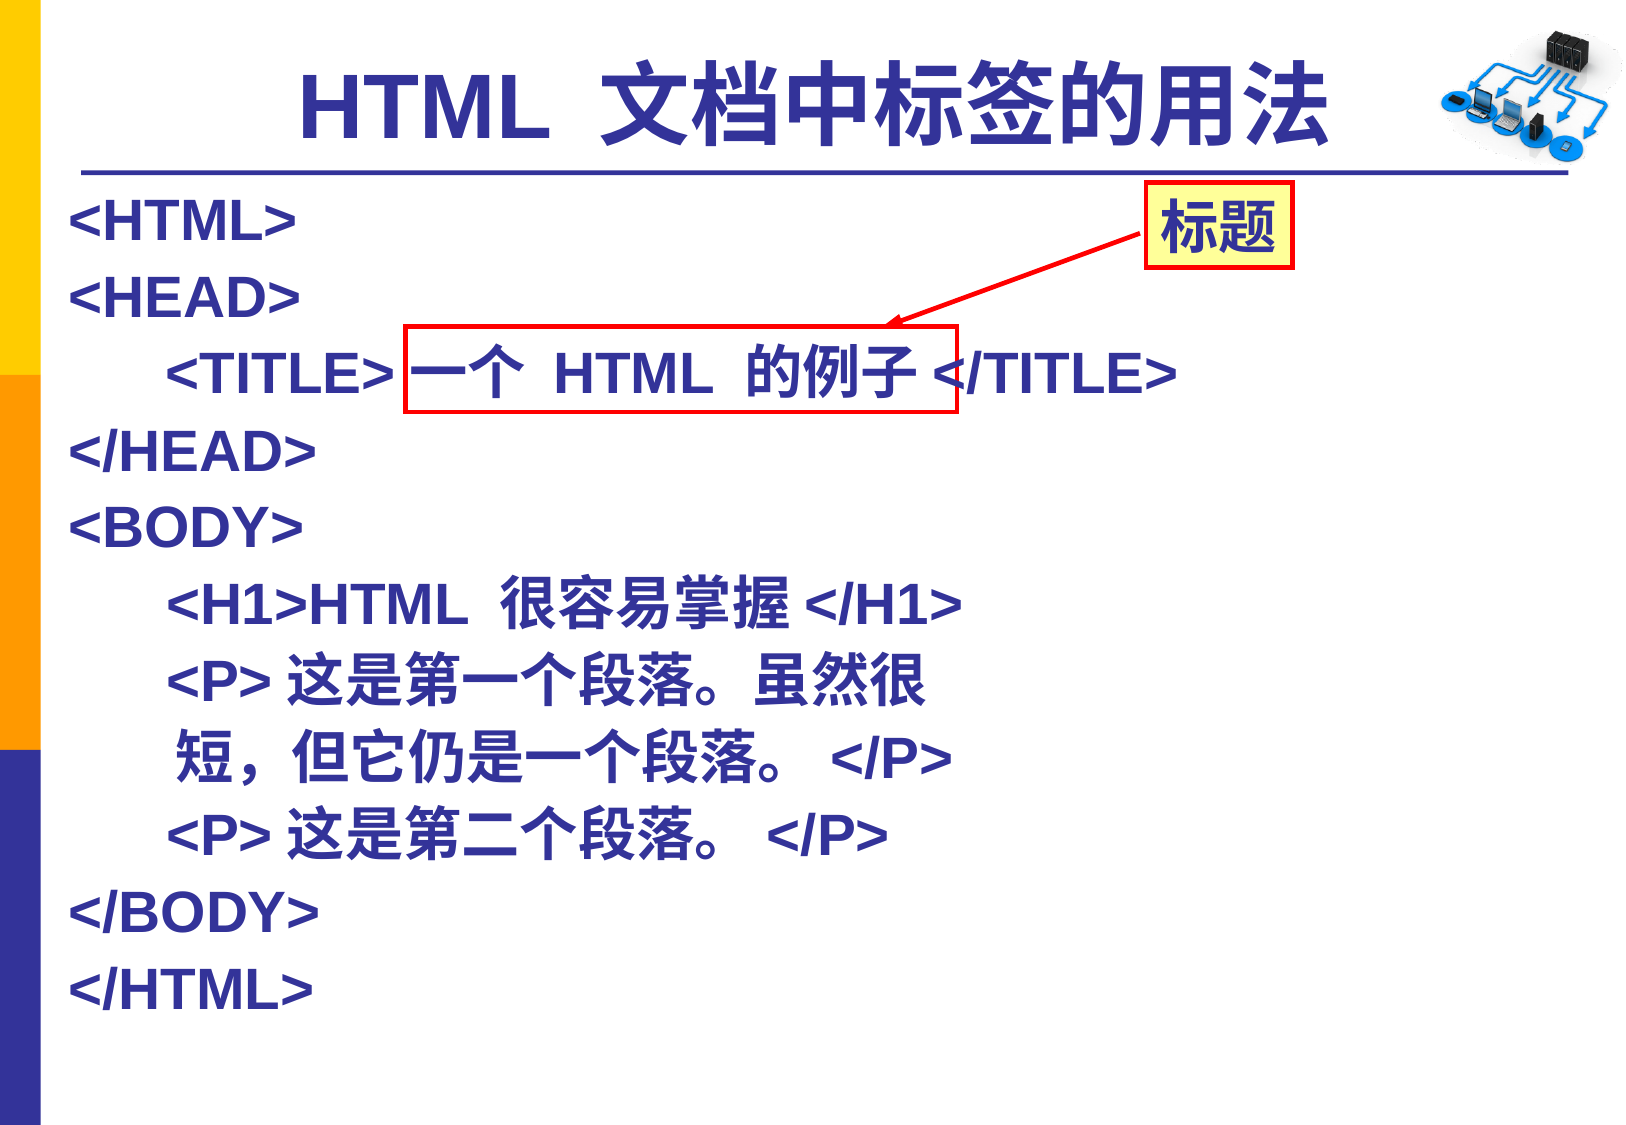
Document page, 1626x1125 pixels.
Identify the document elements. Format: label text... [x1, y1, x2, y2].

title HTML 文档中标签的用法 [83, 30, 1568, 165]
text_box <HTML> <HEAD> <TITLE>一个 HTML 的例子</TITLE> </HEAD> <BODY> <H1>HTML 很容易掌握</H1> <P>这是第一个段落。虽然很 短，但它仍是一个段落。</P> <P>这是第二个段落。</P> </BODY> </HTML> [53, 167, 1555, 1029]
picture [1568, 30, 1624, 165]
text_box [879, 233, 1141, 329]
text_box 标题 [1146, 182, 1293, 268]
